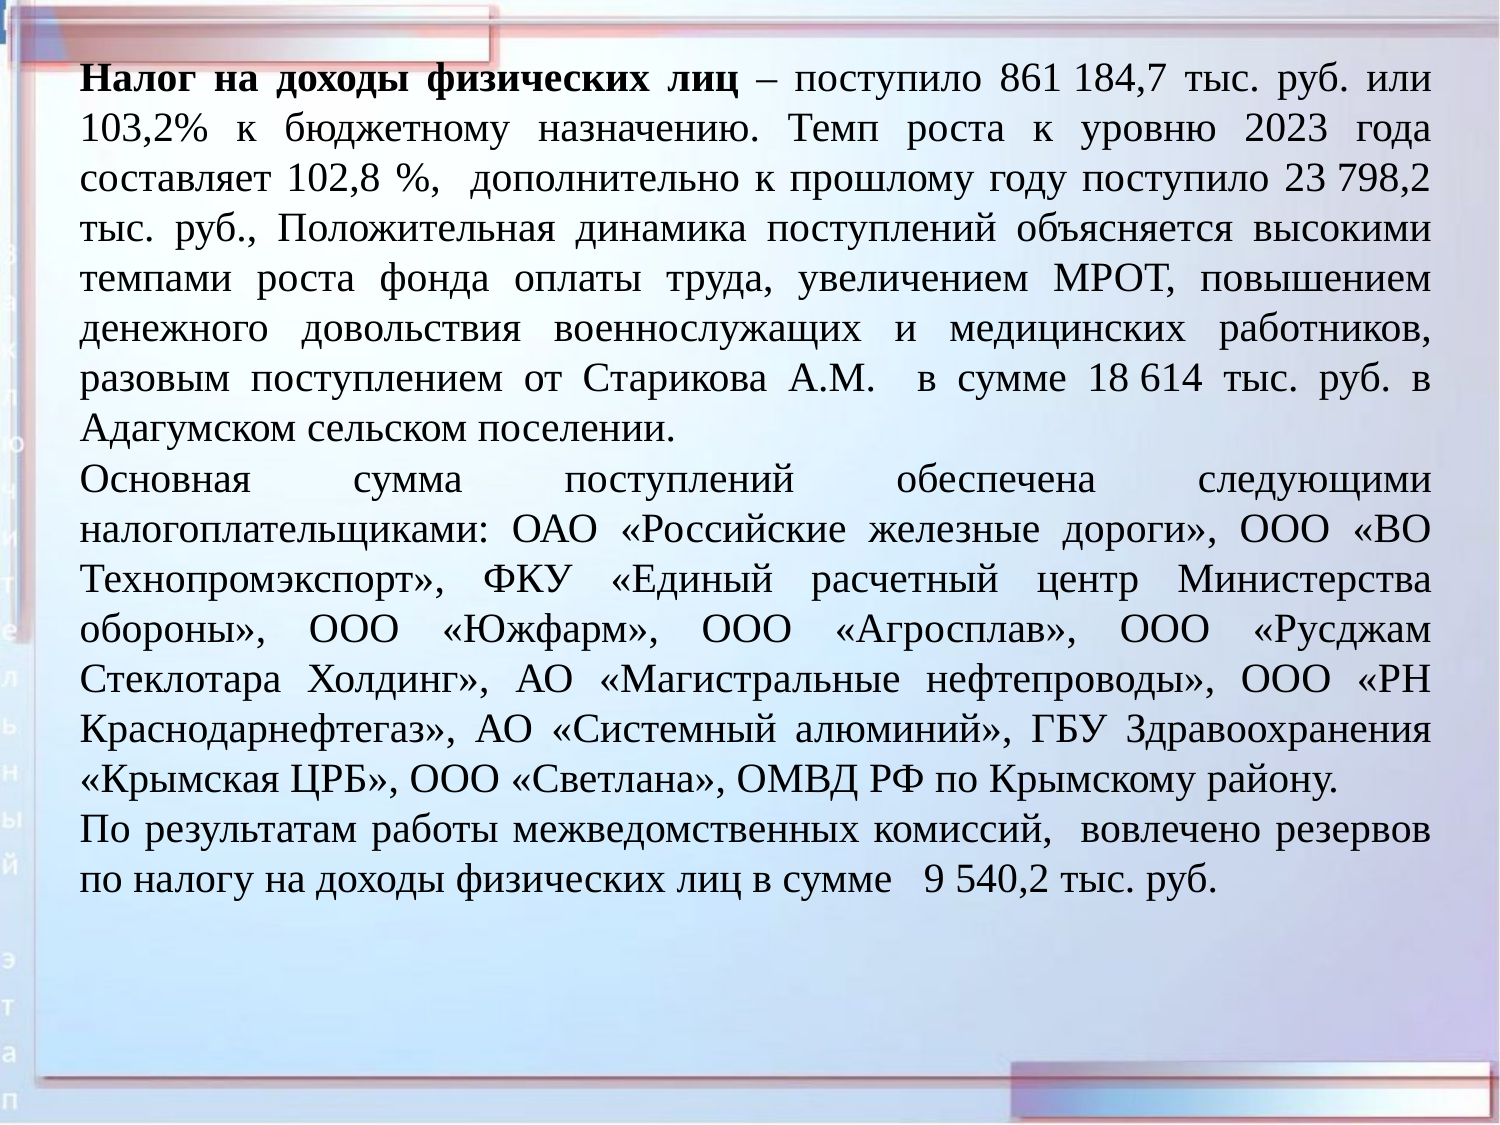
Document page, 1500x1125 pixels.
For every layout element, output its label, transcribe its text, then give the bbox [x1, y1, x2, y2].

picture [0, 0, 1500, 1125]
text_box Налог на доходы физических лиц – поступило 861 184,7 тыс. руб. или 103,2% к бюджетному назначению. Темп роста к уровню 2023 года составляет 102,8 %, дополнительно к прошлому году поступило 23 798,2 тыс. руб., Положительная динамика поступлений объясняется высокими темпами роста фонда оплаты труда, увеличением МРОТ, повышением денежного довольствия военнослужащих и медицинских работников, разовым поступлением от Старикова А.М. в сумме 18 614 тыс. руб. в Адагумском сельском поселении. Основная сумма поступлений обеспечена следующими налогоплательщиками: ОАО «Российские железные дороги», ООО «ВО Технопромэкспорт», ФКУ «Единый расчетный центр Министерства обороны», ООО «Южфарм», ООО «Агросплав», ООО «Русджам Стеклотара Холдинг», АО «Магистральные нефтепроводы», ООО «РН Краснодарнефтегаз», АО «Системный алюминий», ГБУ Здравоохранения «Крымская ЦРБ», ООО «Светлана», ОМВД РФ по Крымскому району. По результатам работы межведомственных комиссий, вовлечено резервов по налогу на доходы физических лиц в сумме 9 540,2 тыс. руб. [64, 42, 1447, 983]
